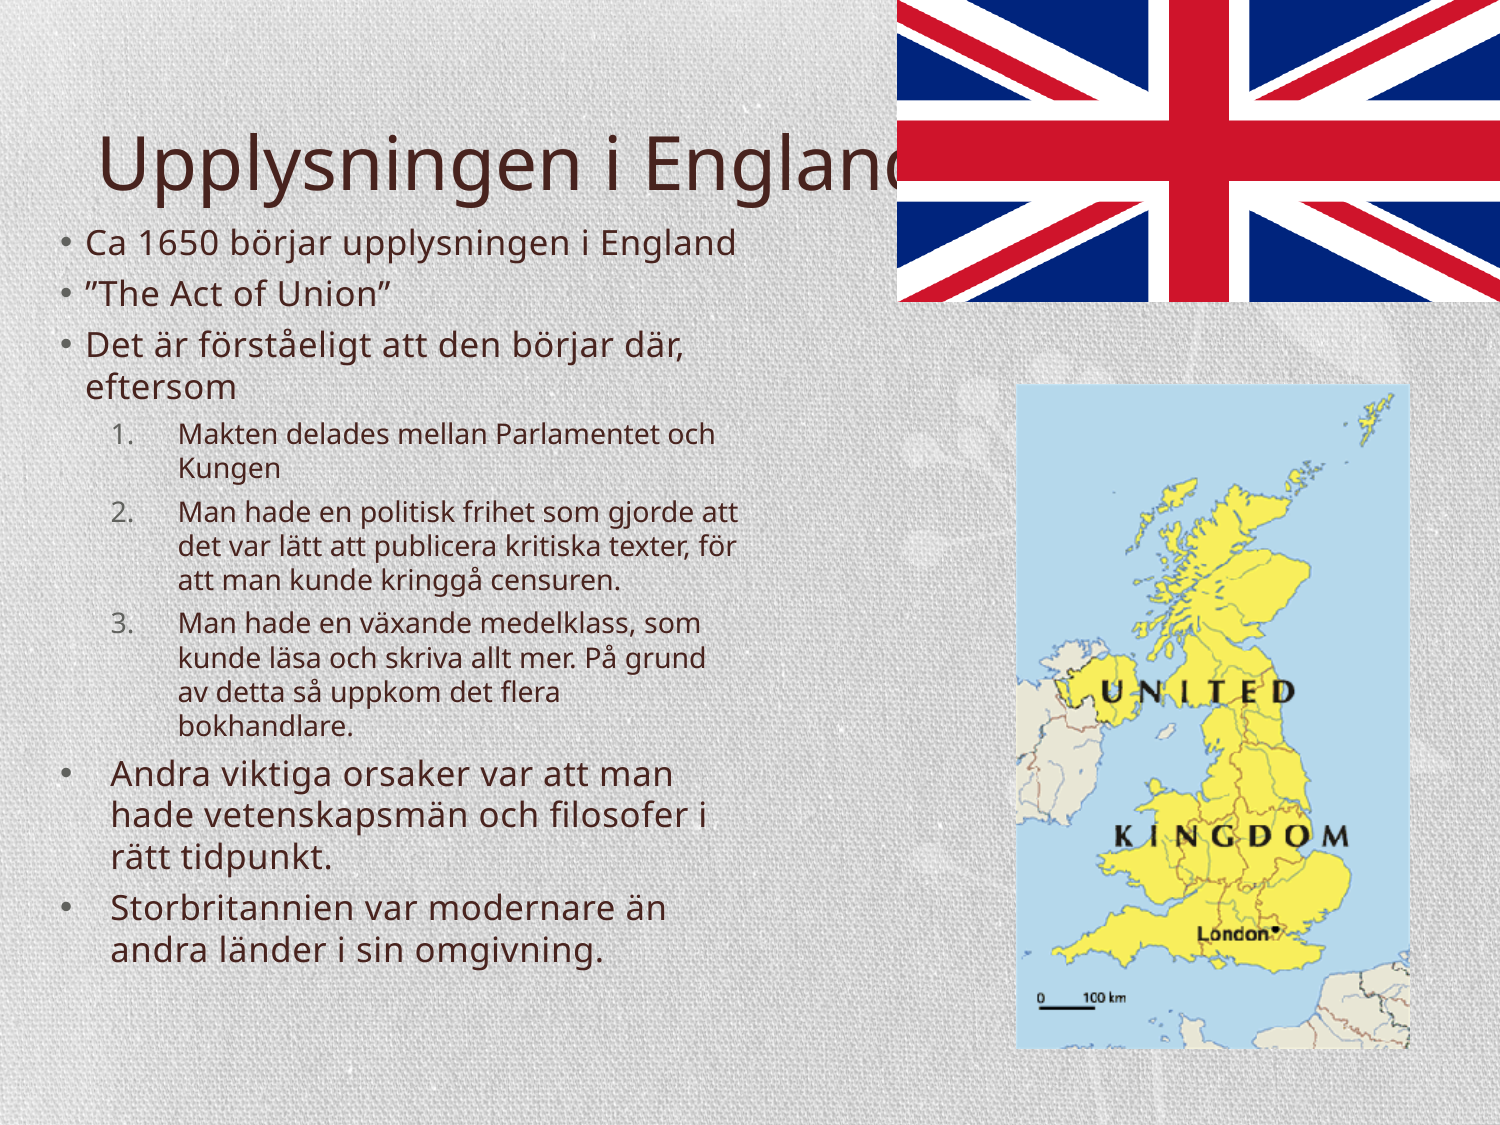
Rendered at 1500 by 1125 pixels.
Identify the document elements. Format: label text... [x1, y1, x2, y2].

picture [1016, 384, 1411, 1049]
picture [897, 0, 1500, 302]
title Upplysningen i England [81, 79, 895, 214]
list Ca 1650 börjar upplysningen i England ”The Act of Union” Det är förståeligt att den börjar där, eftersom Makten delades mellan Parlamentet och Kungen Man hade en politisk frihet som gjorde att det var lätt att publicera kritiska texter, för att man kunde kringgå censuren. Man hade en växande medelklass, som kunde läsa och skriva allt mer. På grund av detta så uppkom det flera bokhandlare. Andra viktiga orsaker var att man hade vetenskapsmän och filosofer i rätt tidpunkt. Storbritannien var modernare än andra länder i sin omgivning. [45, 213, 759, 1049]
